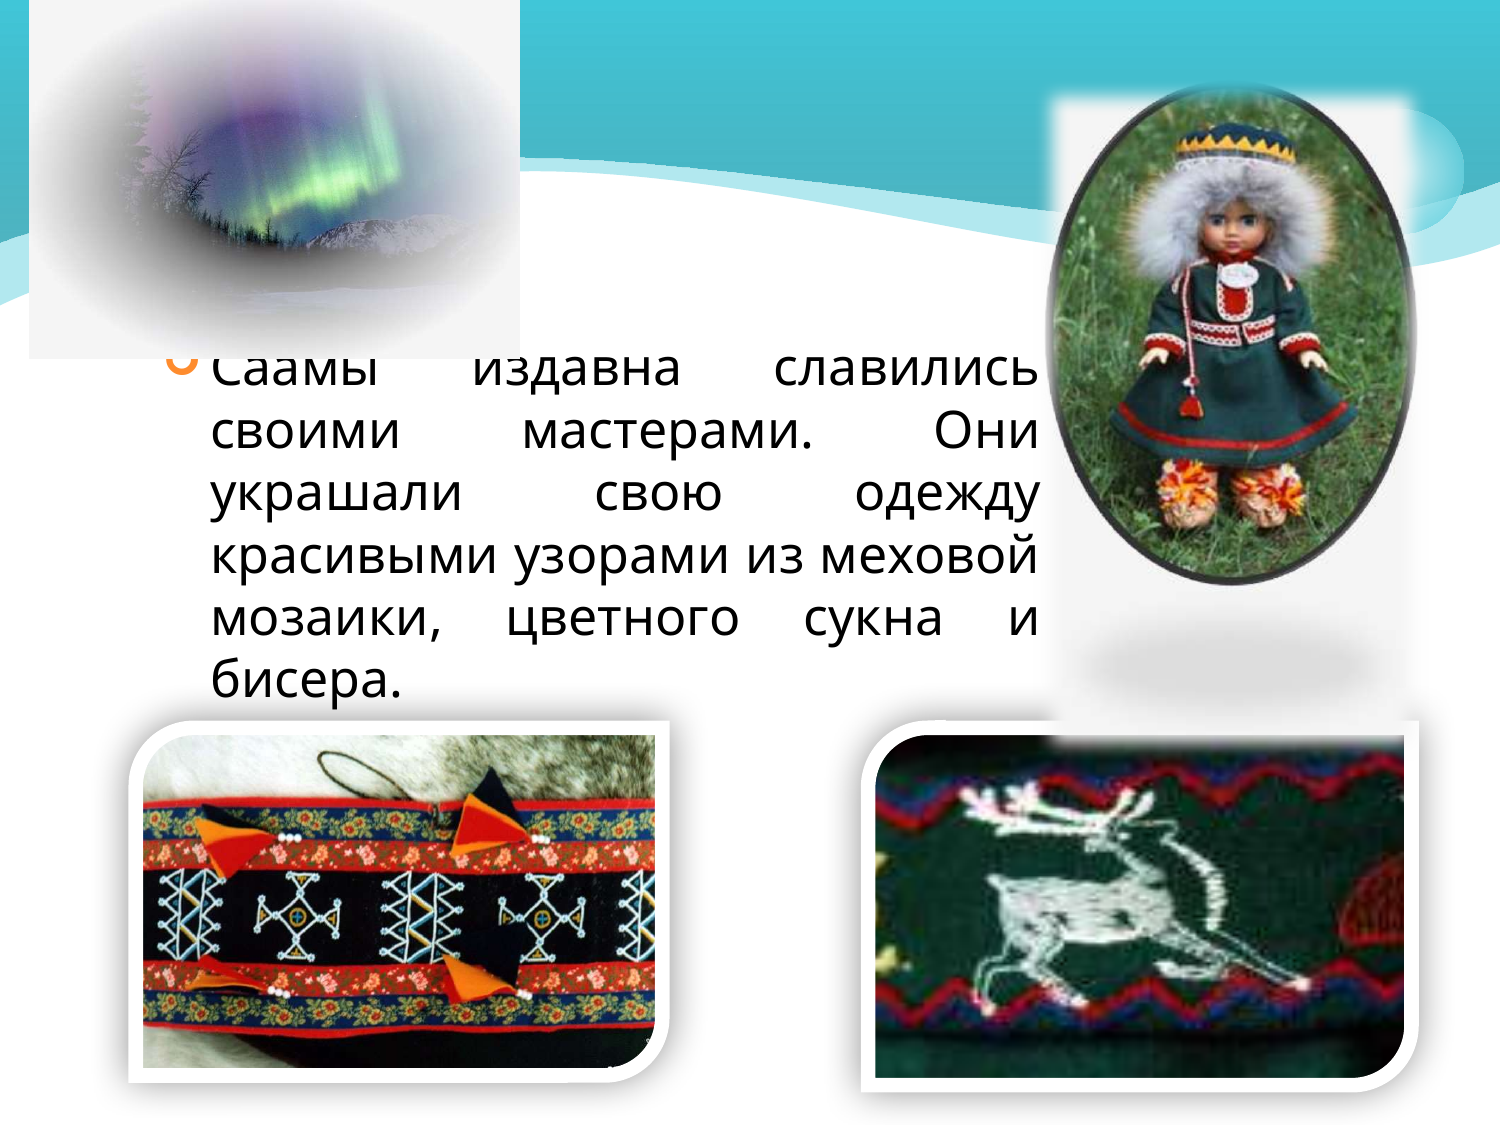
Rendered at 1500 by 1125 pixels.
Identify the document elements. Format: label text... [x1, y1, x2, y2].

picture [867, 727, 1412, 1086]
picture [28, 0, 520, 360]
picture [135, 727, 663, 1076]
list Саамы издавна славились своими мастерами. Они украшали свою одежду красивыми узорами из меховой мозаики, цветного сукна и бисера. [147, 326, 1027, 787]
picture [1033, 77, 1429, 761]
